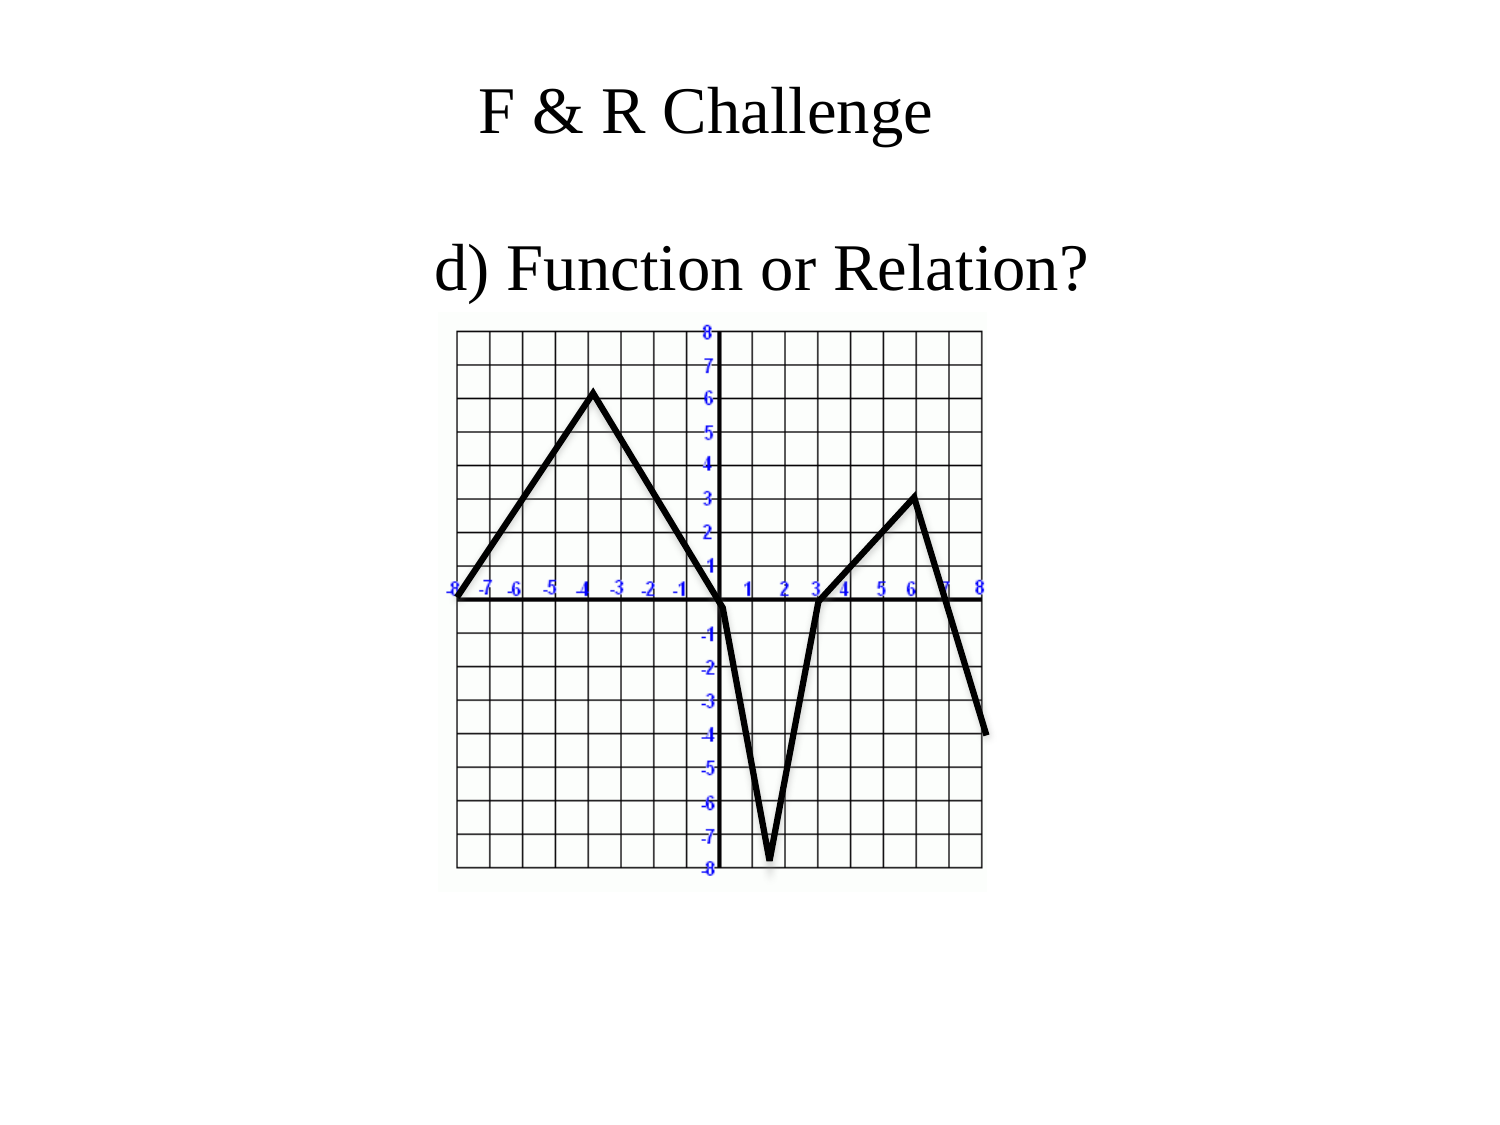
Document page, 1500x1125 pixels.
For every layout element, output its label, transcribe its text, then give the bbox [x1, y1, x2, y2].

text_box F & R Challenge [464, 59, 949, 154]
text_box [438, 312, 987, 893]
text_box d) Function or Relation? [419, 216, 1106, 312]
